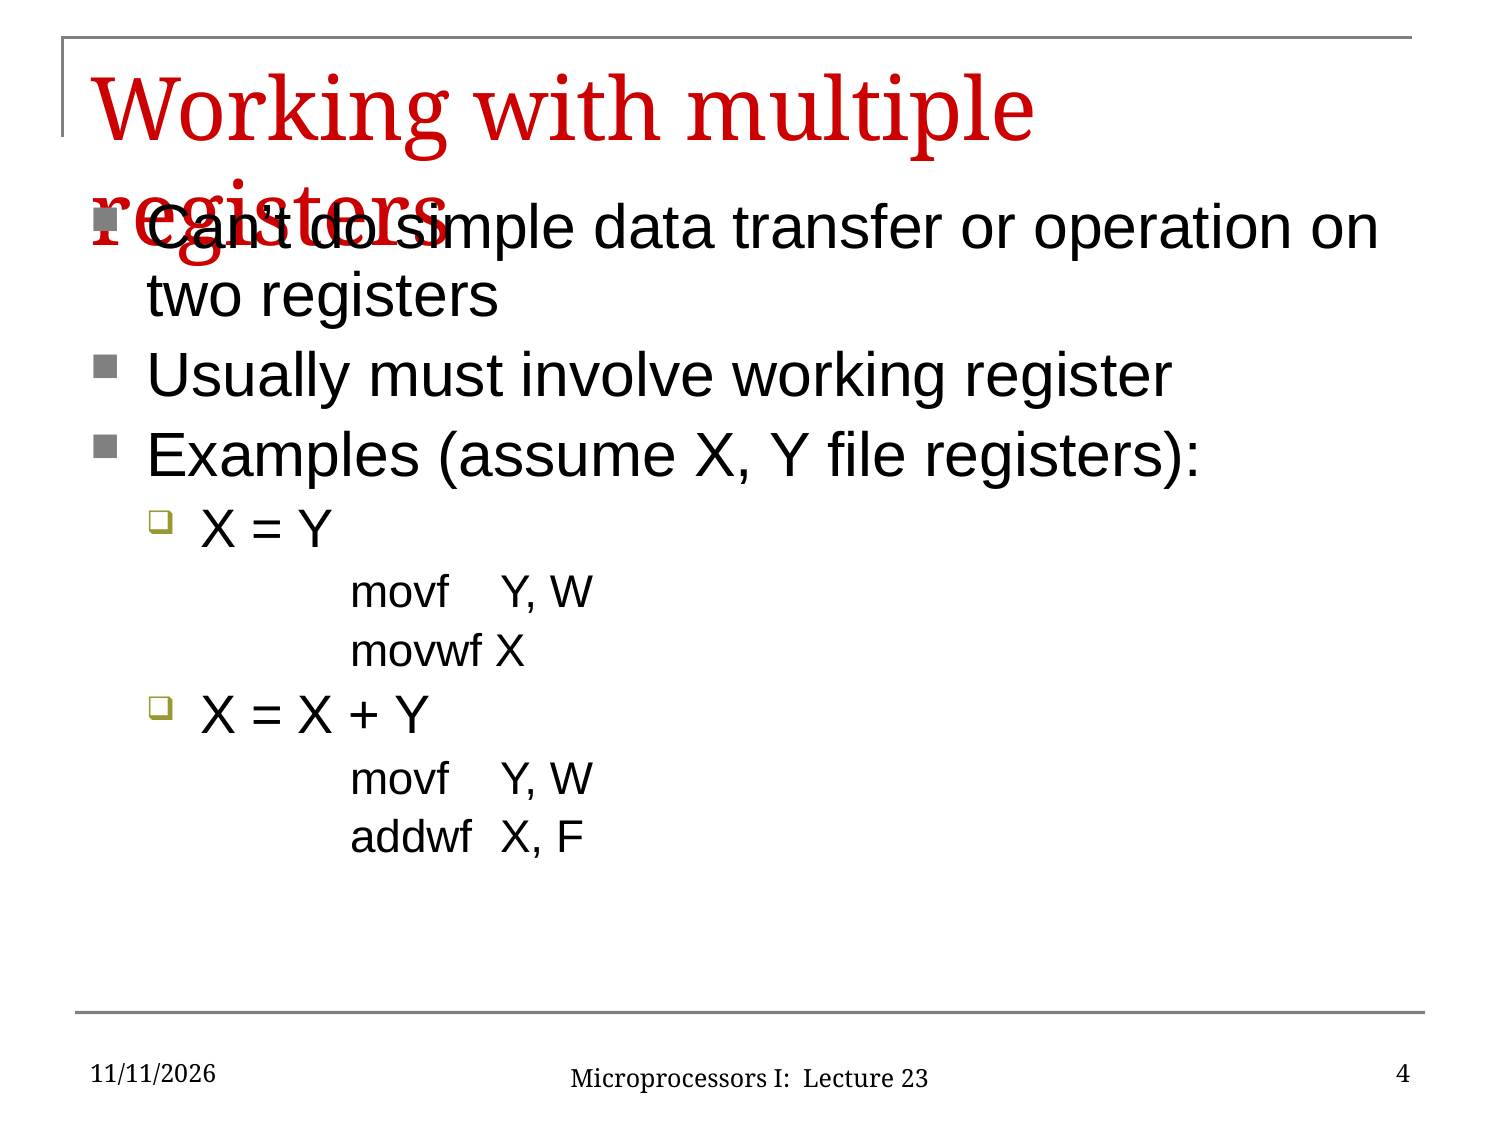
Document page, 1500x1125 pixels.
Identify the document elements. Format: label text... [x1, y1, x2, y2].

title Working with multiple registers [75, 45, 1425, 163]
footer Microprocessors I: Lecture 23 [512, 1024, 988, 1101]
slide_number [74, 1023, 426, 1100]
list Can’t do simple data transfer or operation on two registers Usually must involve working register Examples (assume X, Y file registers): X = Y movf Y, W movwf X X = X + Y movf Y, W addwf X, F [75, 187, 1425, 1006]
slide_number 4 [1074, 1023, 1426, 1100]
